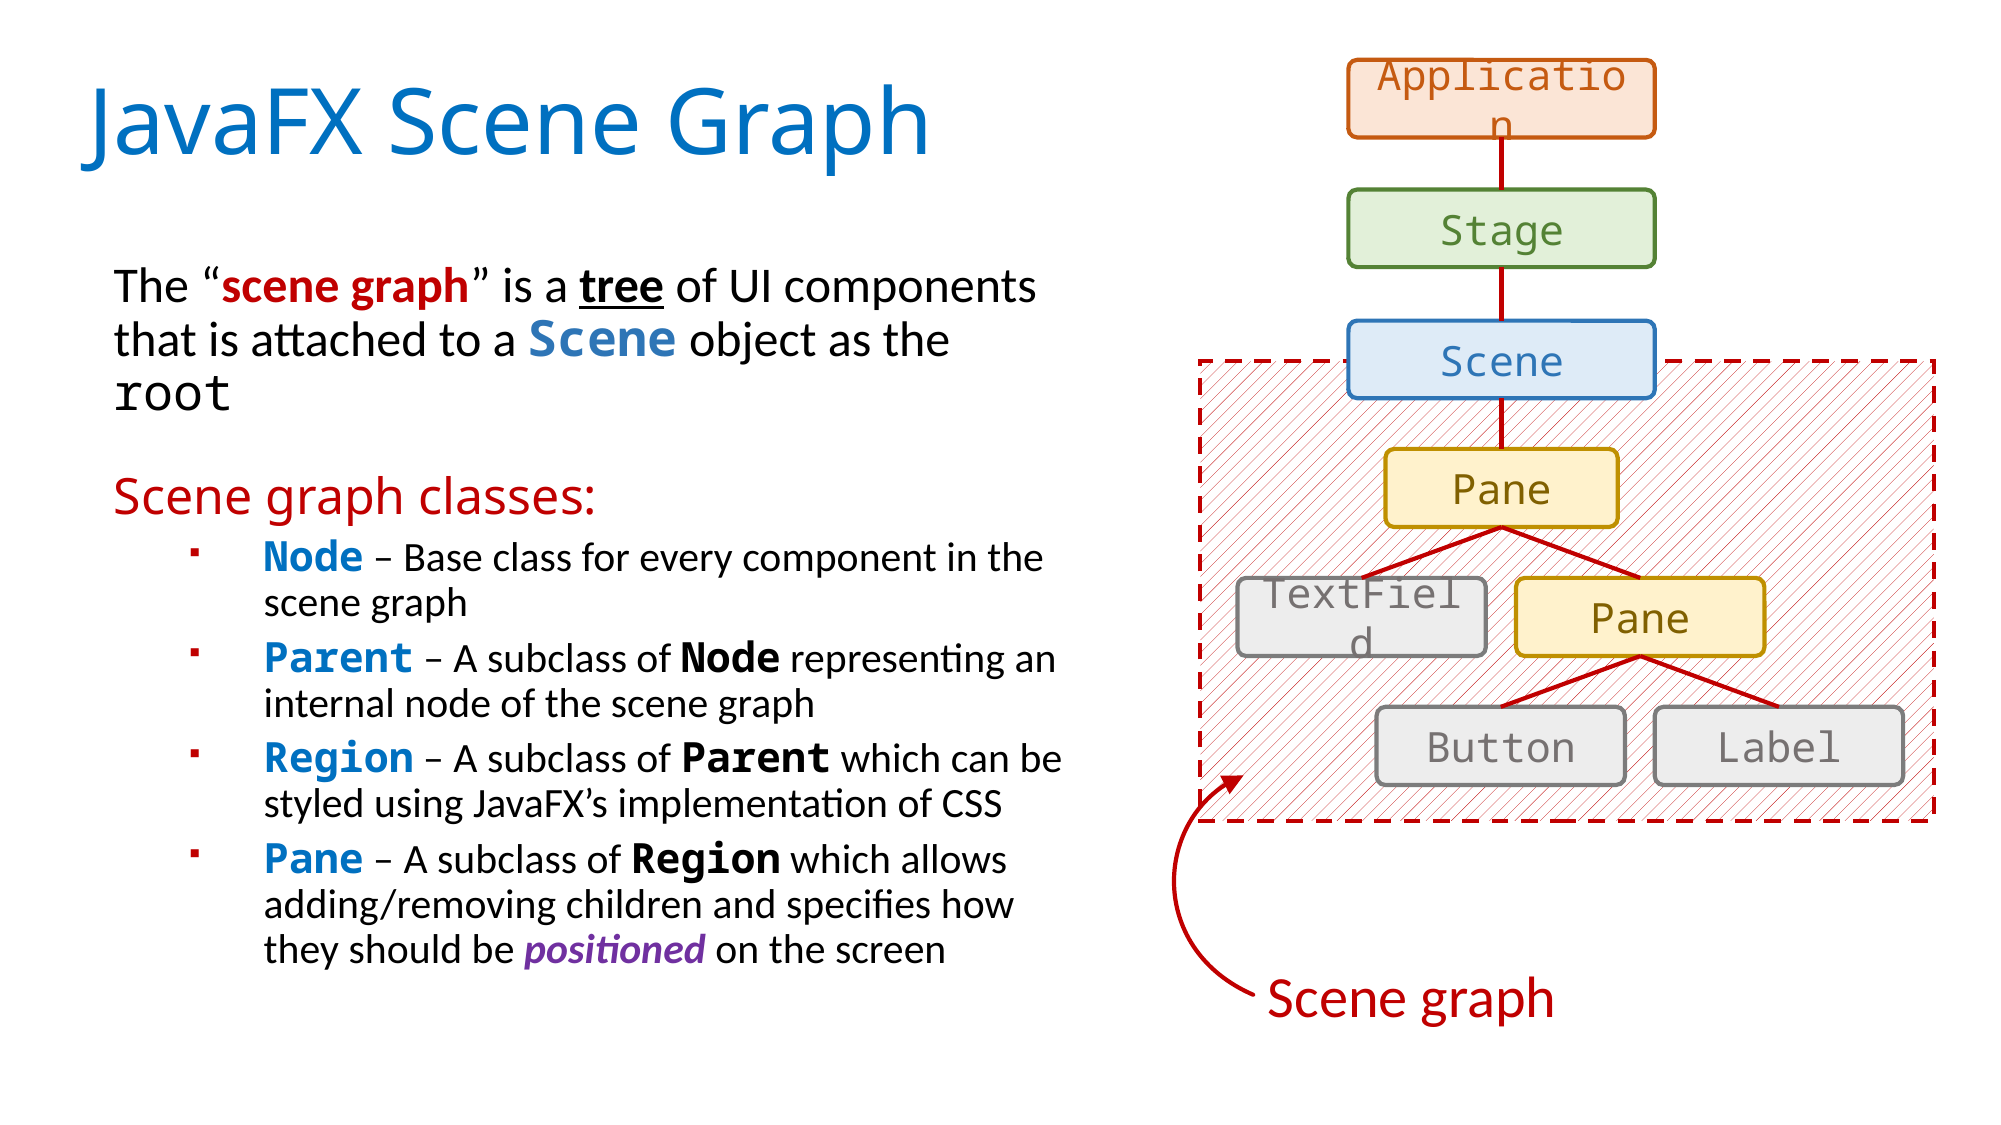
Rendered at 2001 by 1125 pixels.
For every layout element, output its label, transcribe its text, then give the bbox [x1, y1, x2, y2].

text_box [1501, 527, 1641, 578]
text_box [1361, 527, 1501, 578]
text_box Pane [1384, 447, 1619, 527]
text_box [1504, 360, 1935, 822]
text_box [1199, 360, 1519, 775]
title JavaFX Scene Graph [73, 59, 1225, 190]
list The “scene graph” is a tree of UI components that is attached to a Scene object as the root Scene graph classes: Node – Base class for every component in the scene graph Parent – A subclass of Node representing an internal node of the scene graph Region – A subclass of Parent which can be styled using JavaFX’s implementation of CSS Pane – A subclass of Region which allows adding/removing children and specifies how they should be positioned on the screen [98, 251, 1083, 998]
text_box Application [1347, 58, 1656, 139]
text_box Label [1653, 705, 1905, 787]
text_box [1640, 656, 1780, 707]
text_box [1500, 656, 1640, 707]
text_box Stage [1347, 188, 1656, 269]
text_box Scene [1347, 319, 1656, 400]
text_box TextField [1236, 576, 1487, 658]
text_box Pane [1515, 576, 1766, 656]
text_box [1176, 775, 1658, 1038]
text_box Button [1375, 705, 1626, 775]
